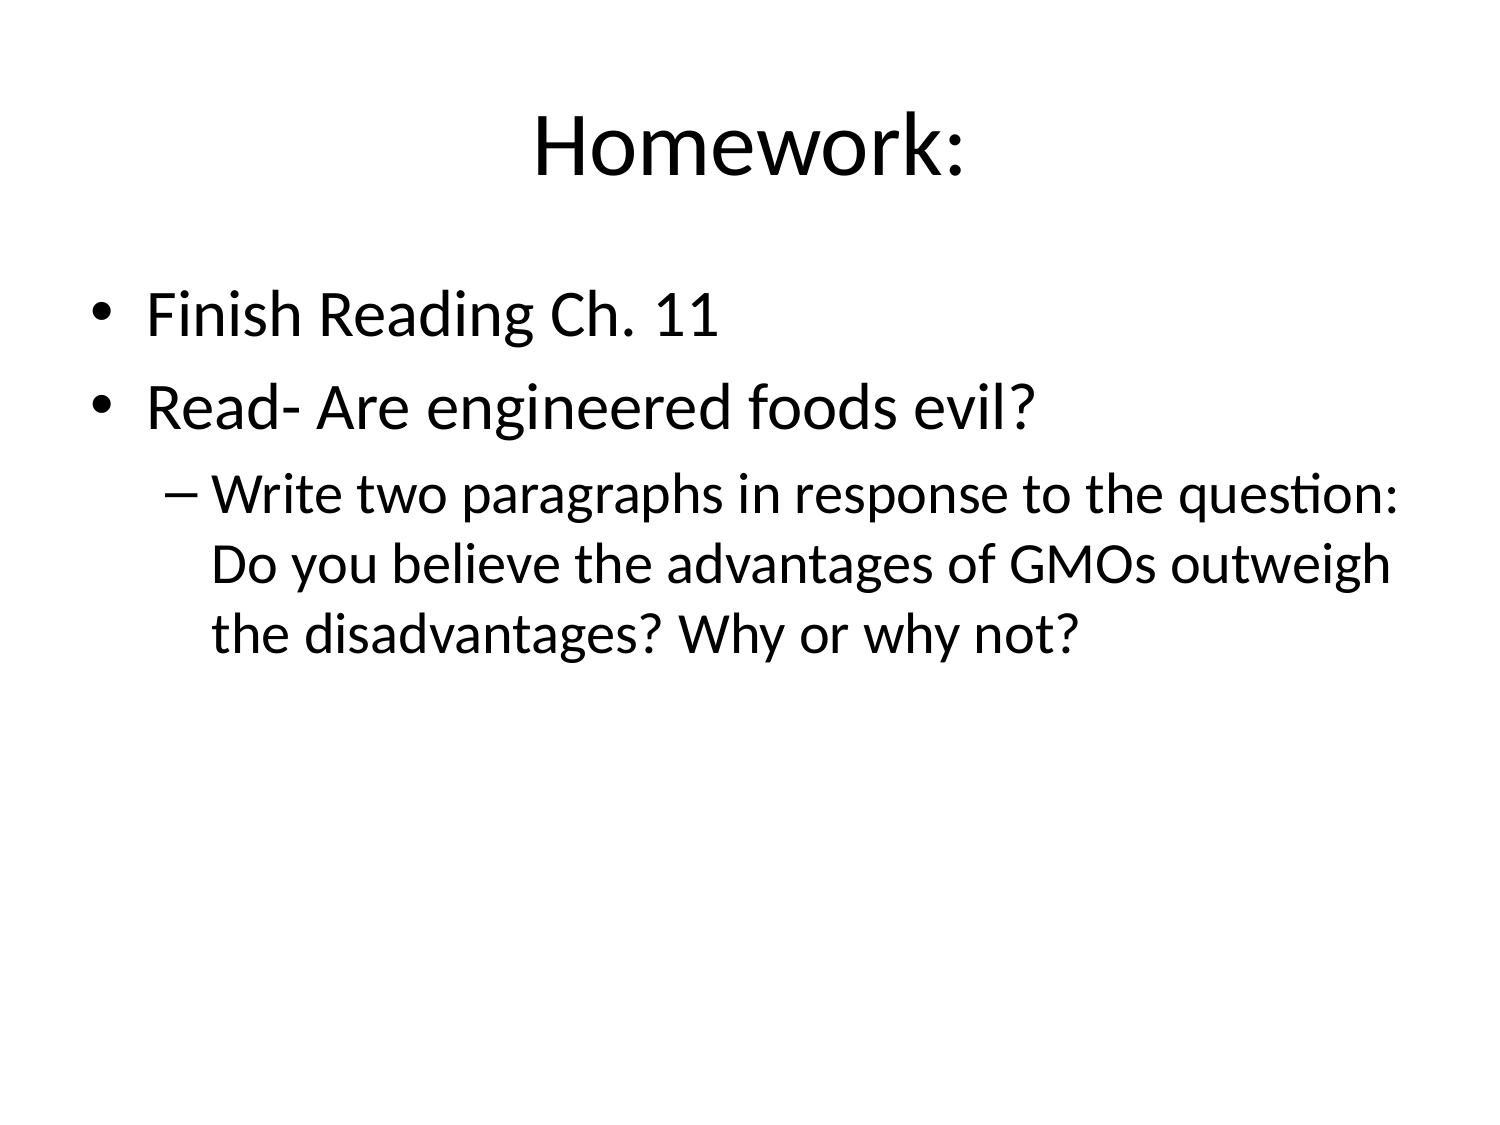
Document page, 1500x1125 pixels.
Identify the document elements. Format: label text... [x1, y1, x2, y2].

title Homework: [75, 45, 1425, 233]
list Finish Reading Ch. 11 Read- Are engineered foods evil? Write two paragraphs in response to the question: Do you believe the advantages of GMOs outweigh the disadvantages? Why or why not? [75, 262, 1425, 1005]
